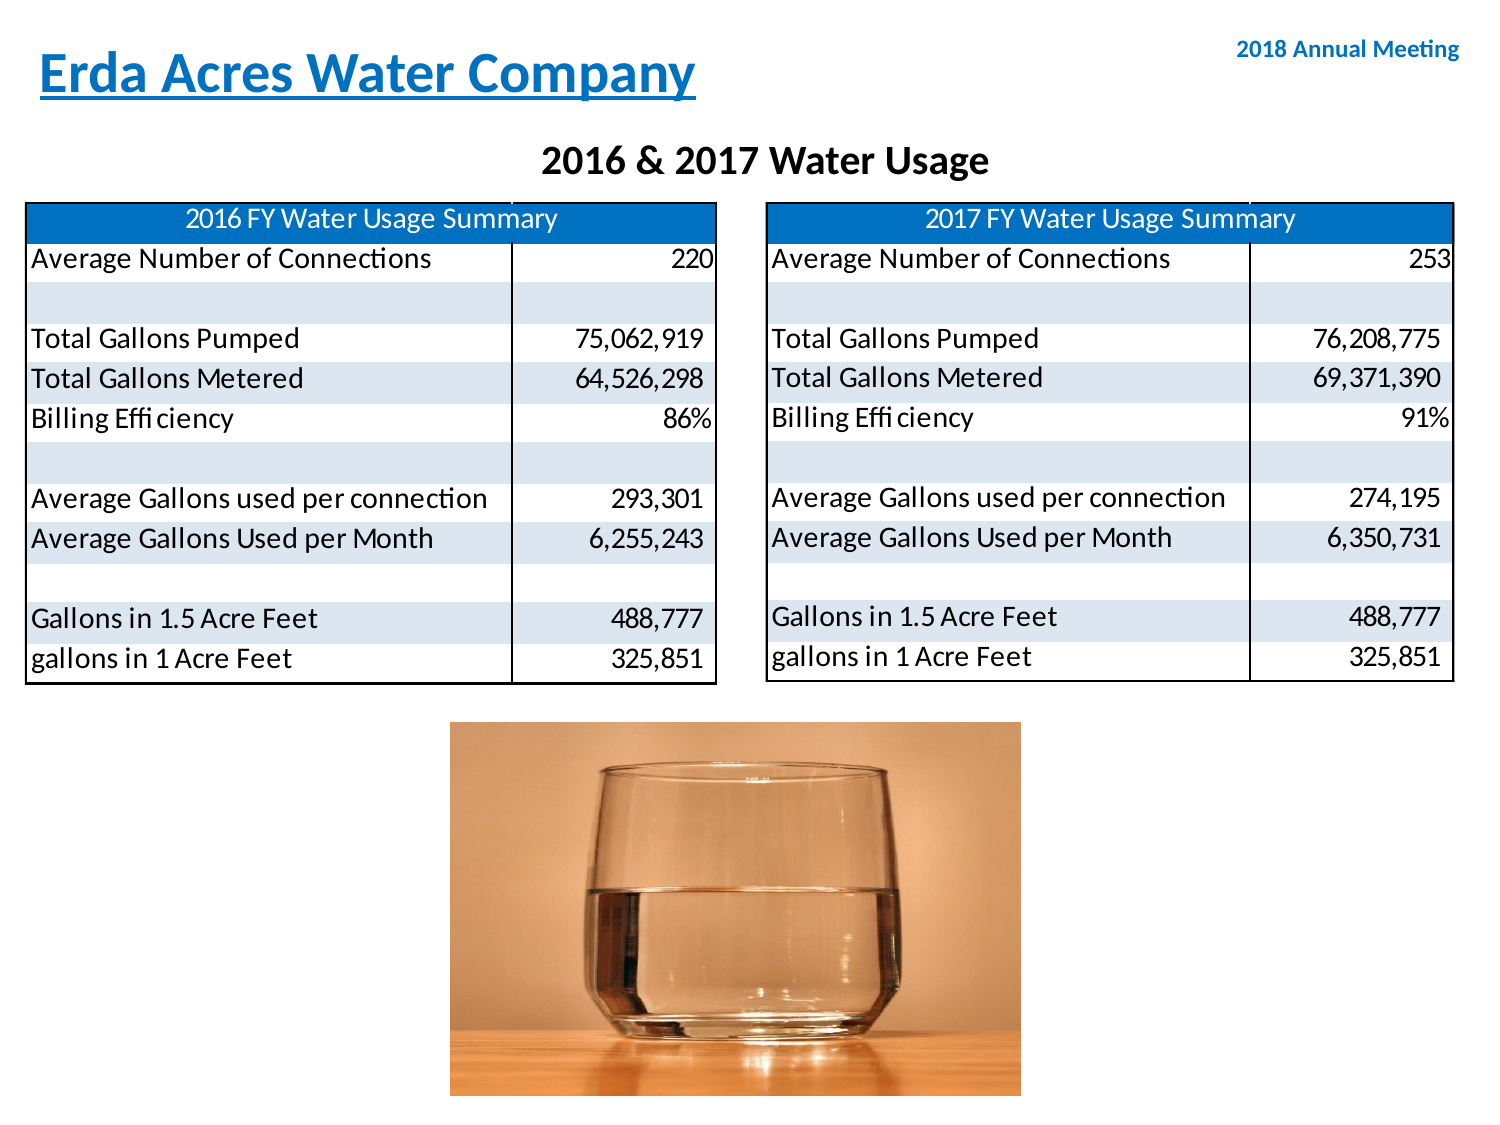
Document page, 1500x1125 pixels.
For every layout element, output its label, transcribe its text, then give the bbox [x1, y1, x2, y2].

picture [449, 722, 1021, 1097]
text_box 2016 & 2017 Water Usage [526, 125, 1005, 190]
picture [24, 201, 720, 687]
subtitle 2018 Annual Meeting [1149, 24, 1475, 75]
picture [765, 201, 1457, 685]
title Erda Acres Water Company [24, 24, 725, 113]
